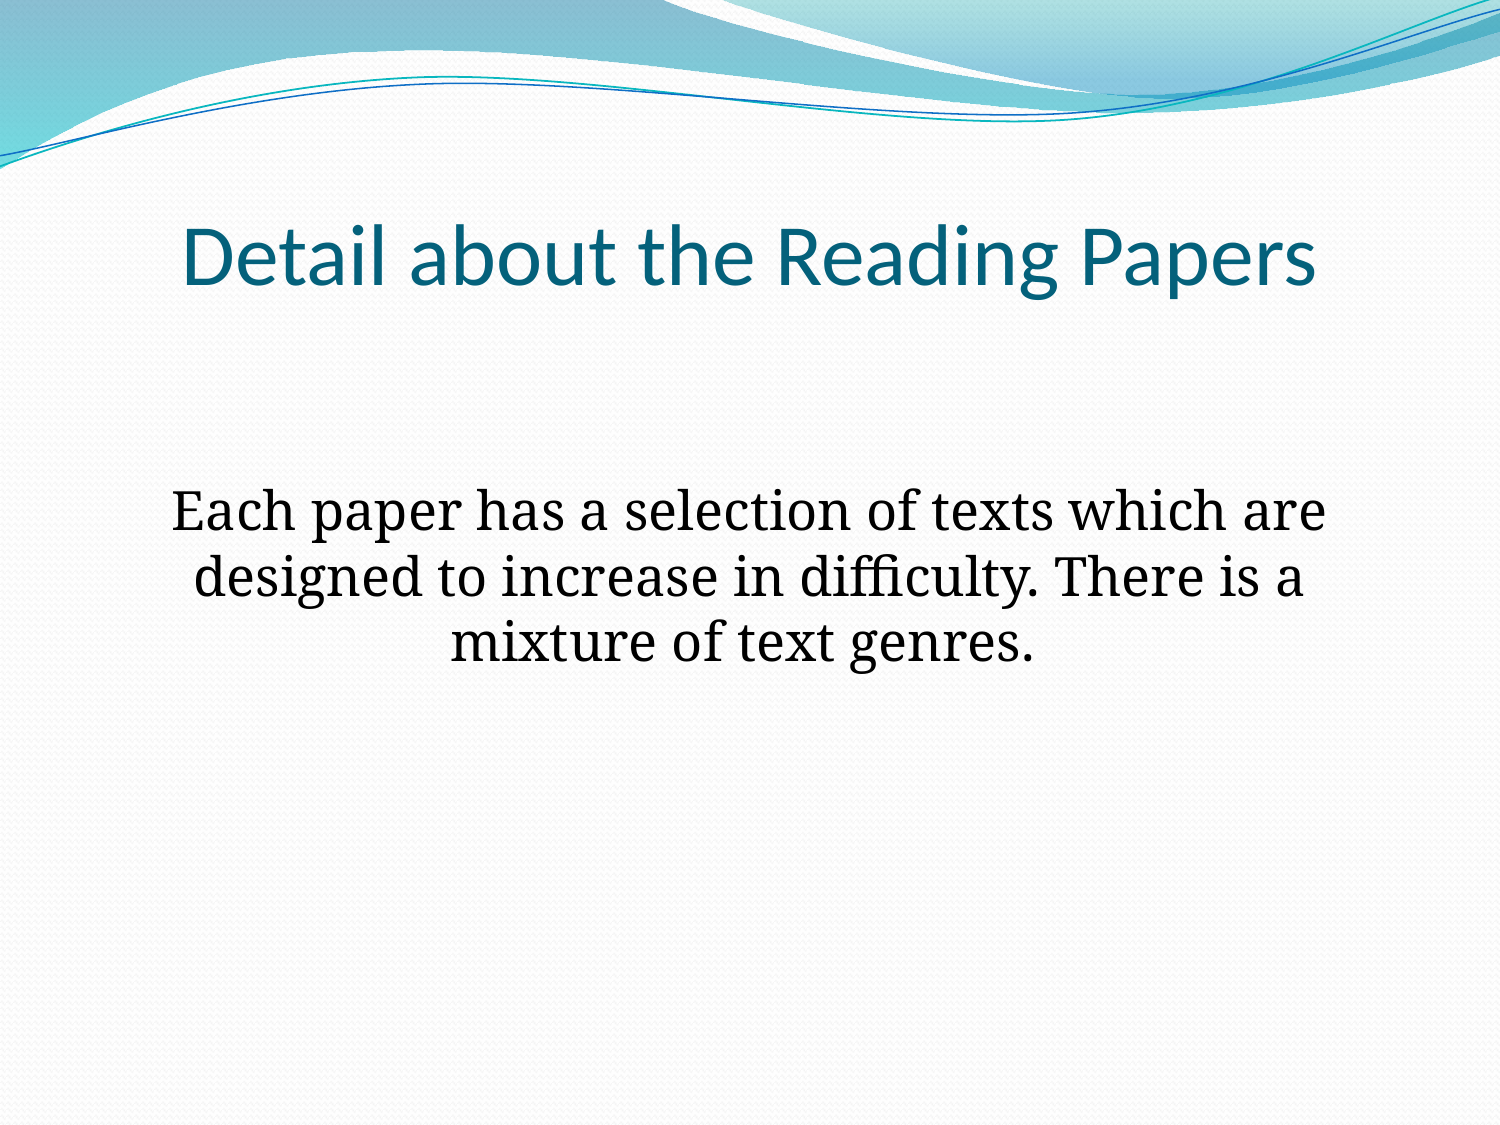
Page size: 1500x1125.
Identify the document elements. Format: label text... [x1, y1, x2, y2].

title Detail about the Reading Papers [75, 115, 1425, 303]
list Each paper has a selection of texts which are designed to increase in difficulty. There is a mixture of text genres. [75, 317, 1425, 1038]
